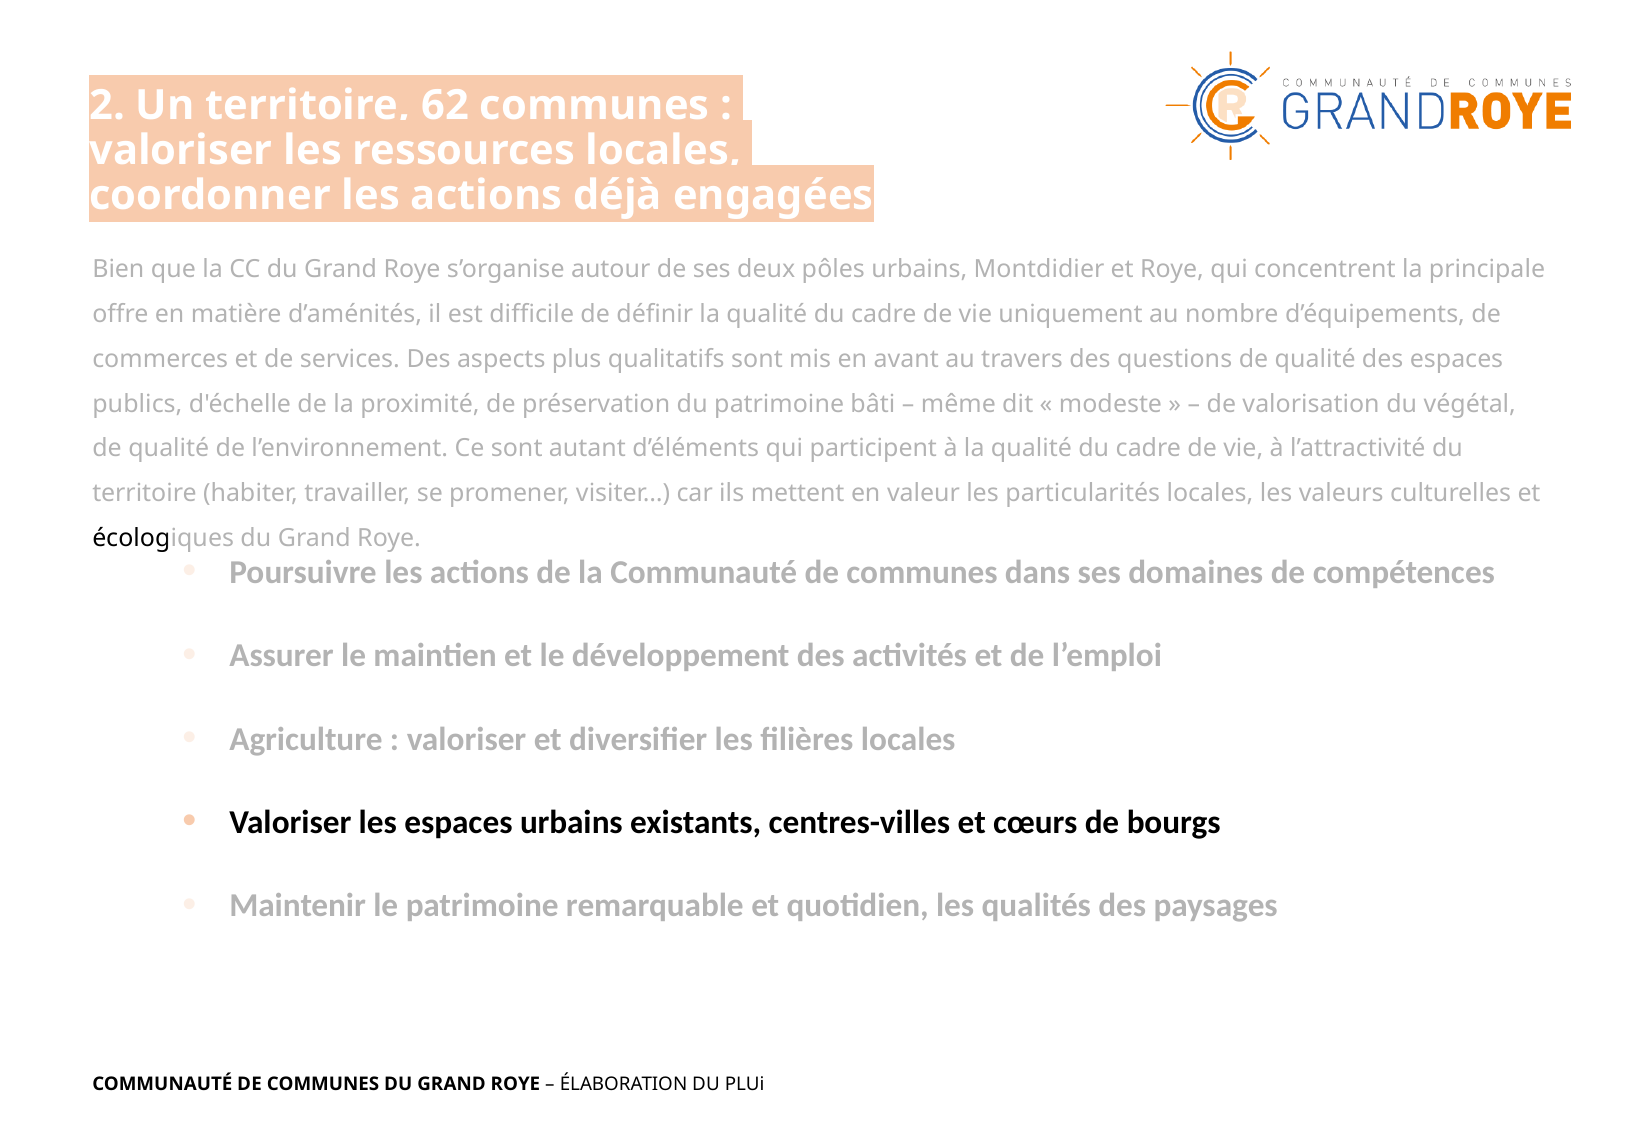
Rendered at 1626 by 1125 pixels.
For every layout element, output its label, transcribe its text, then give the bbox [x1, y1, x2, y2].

text_box [167, 517, 1504, 771]
text_box Poursuivre les actions de la Communauté de communes dans ses domaines de compétences Assurer le maintien et le développement des activités et de l’emploi Agriculture : valoriser et diversifier les filières locales Valoriser les espaces urbains existants, centres-villes et cœurs de bourgs Maintenir le patrimoine remarquable et quotidien, les qualités des paysages [167, 522, 1540, 931]
picture [1146, 39, 1611, 169]
text_box [74, 225, 1563, 515]
text_box [167, 856, 1504, 967]
list COMMUNAUTÉ DE COMMUNES DU GRAND ROYE – ÉLABORATION DU PLUi [77, 1067, 886, 1125]
text_box 2. Un territoire, 62 communes : valoriser les ressources locales, coordonner les actions déjà engagées [74, 76, 1077, 136]
text_box Bien que la CC du Grand Roye s’organise autour de ses deux pôles urbains, Montdidier et Roye, qui concentrent la principale offre en matière d’aménités, il est difficile de définir la qualité du cadre de vie uniquement au nombre d’équipements, de commerces et de services. Des aspects plus qualitatifs sont mis en avant au travers des questions de qualité des espaces publics, d'échelle de la proximité, de préservation du patrimoine bâti – même dit « modeste » – de valorisation du végétal, de qualité de l’environnement. Ce sont autant d’éléments qui participent à la qualité du cadre de vie, à l’attractivité du territoire (habiter, travailler, se promener, visiter…) car ils mettent en valeur les particularités locales, les valeurs culturelles et écologiques du Grand Roye. [77, 230, 1566, 560]
